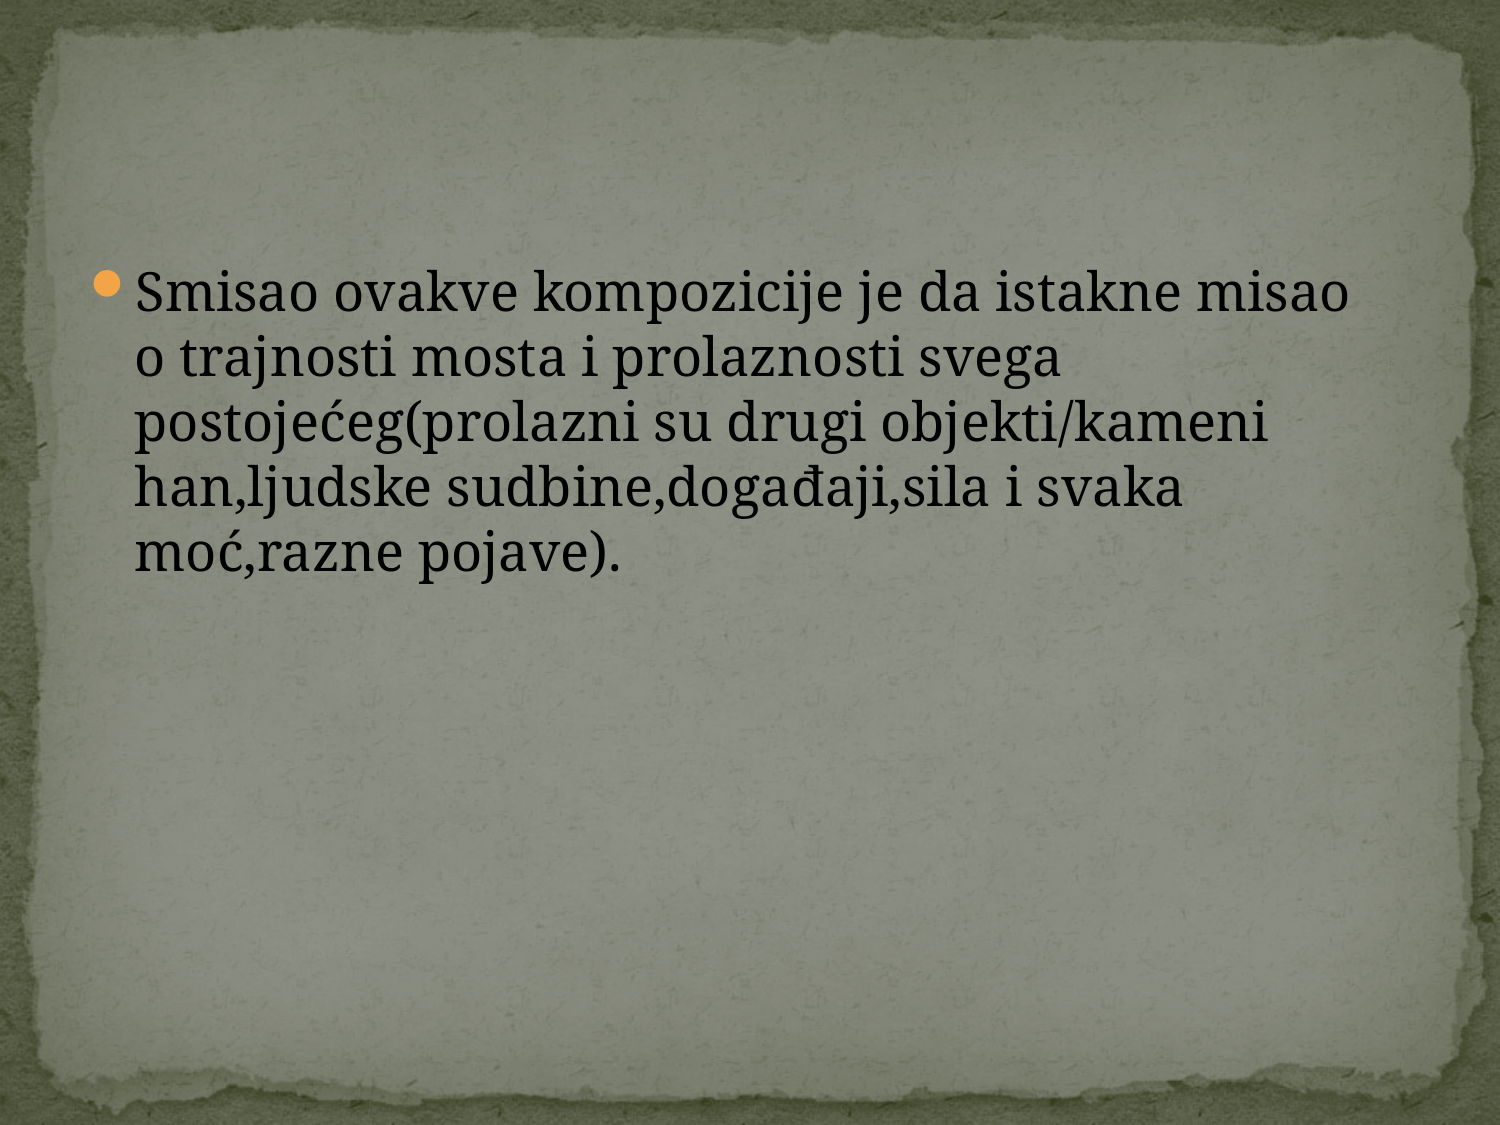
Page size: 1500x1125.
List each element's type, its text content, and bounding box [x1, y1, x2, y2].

list Smisao ovakve kompozicije je da istakne misao o trajnosti mosta i prolaznosti svega postojećeg(prolazni su drugi objekti/kameni han,ljudske sudbine,događaji,sila i svaka moć,razne pojave). [75, 249, 1425, 1000]
